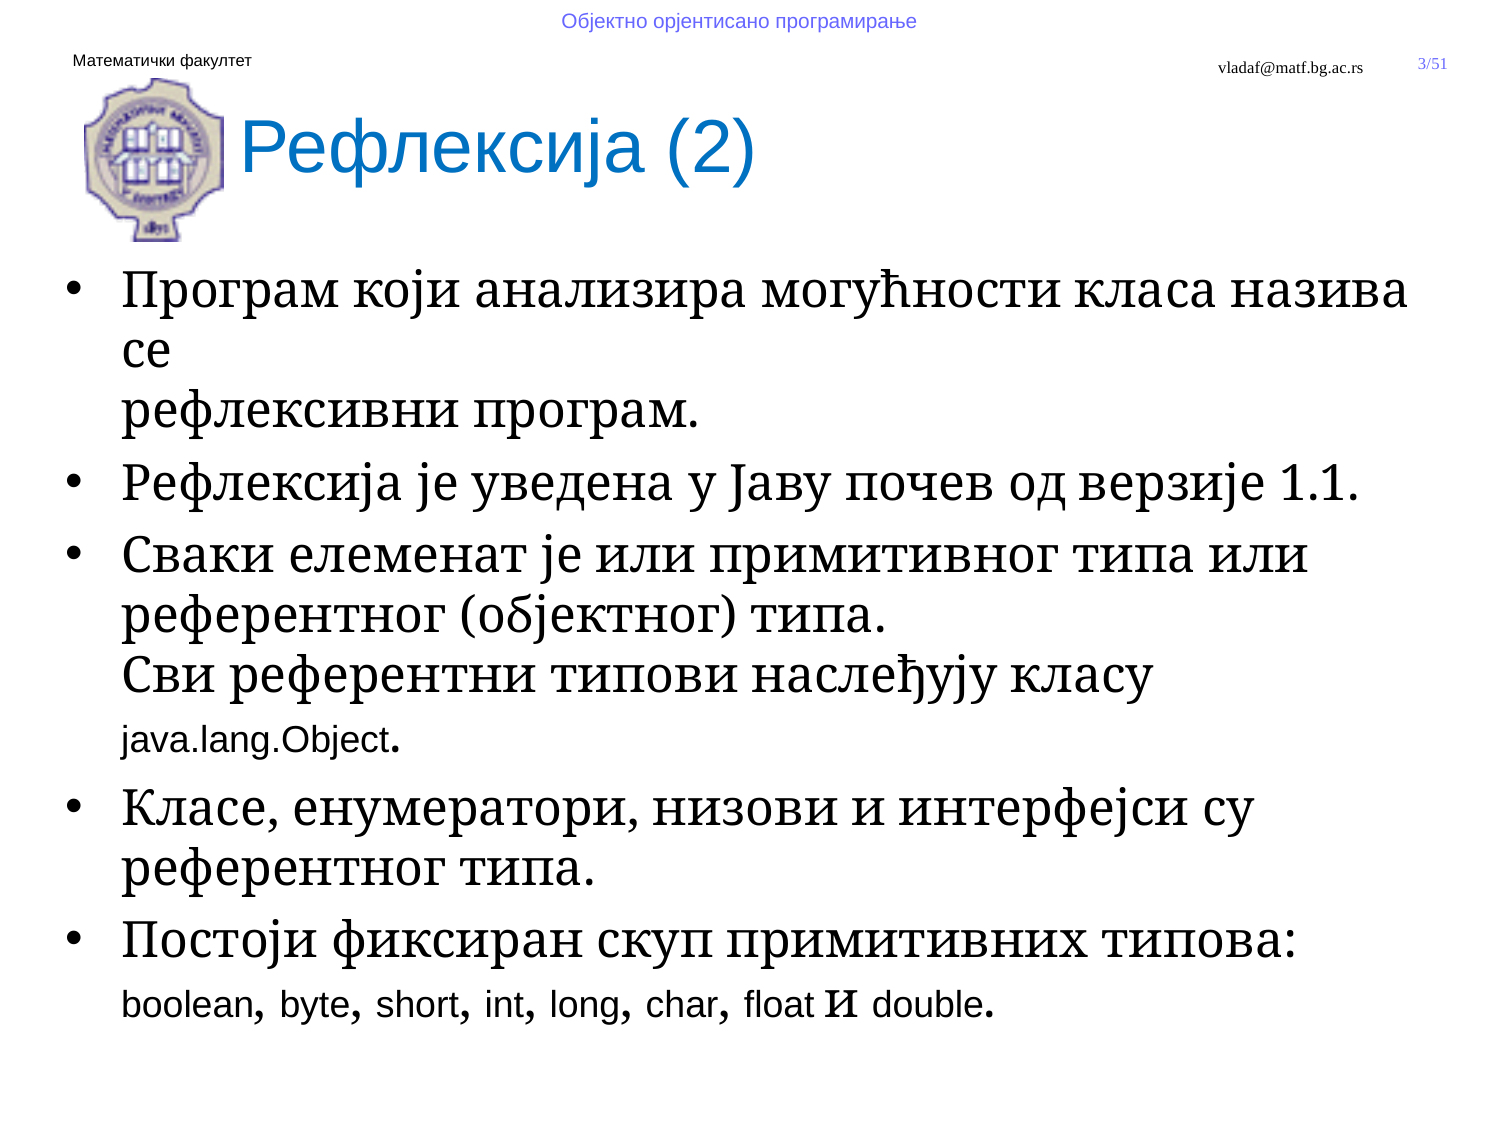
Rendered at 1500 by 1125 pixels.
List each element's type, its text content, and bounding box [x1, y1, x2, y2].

picture [84, 78, 224, 242]
text_box Рефлексија (2) [224, 90, 1500, 233]
text_box Програм који анализира могућности класа назива се рефлексивни програм. Рефлексија је уведена у Јаву почев од верзије 1.1. Сваки елеменат је или примитивног типа или референтног (објектног) типа. Сви референтни типови наслеђују класу java.lang.Object. Класе, енумератори, низови и интерфејси су референтног типа. Постоји фиксиран скуп примитивних типова: boolean, byte, short, int, long, char, float и double. [50, 249, 1451, 1120]
